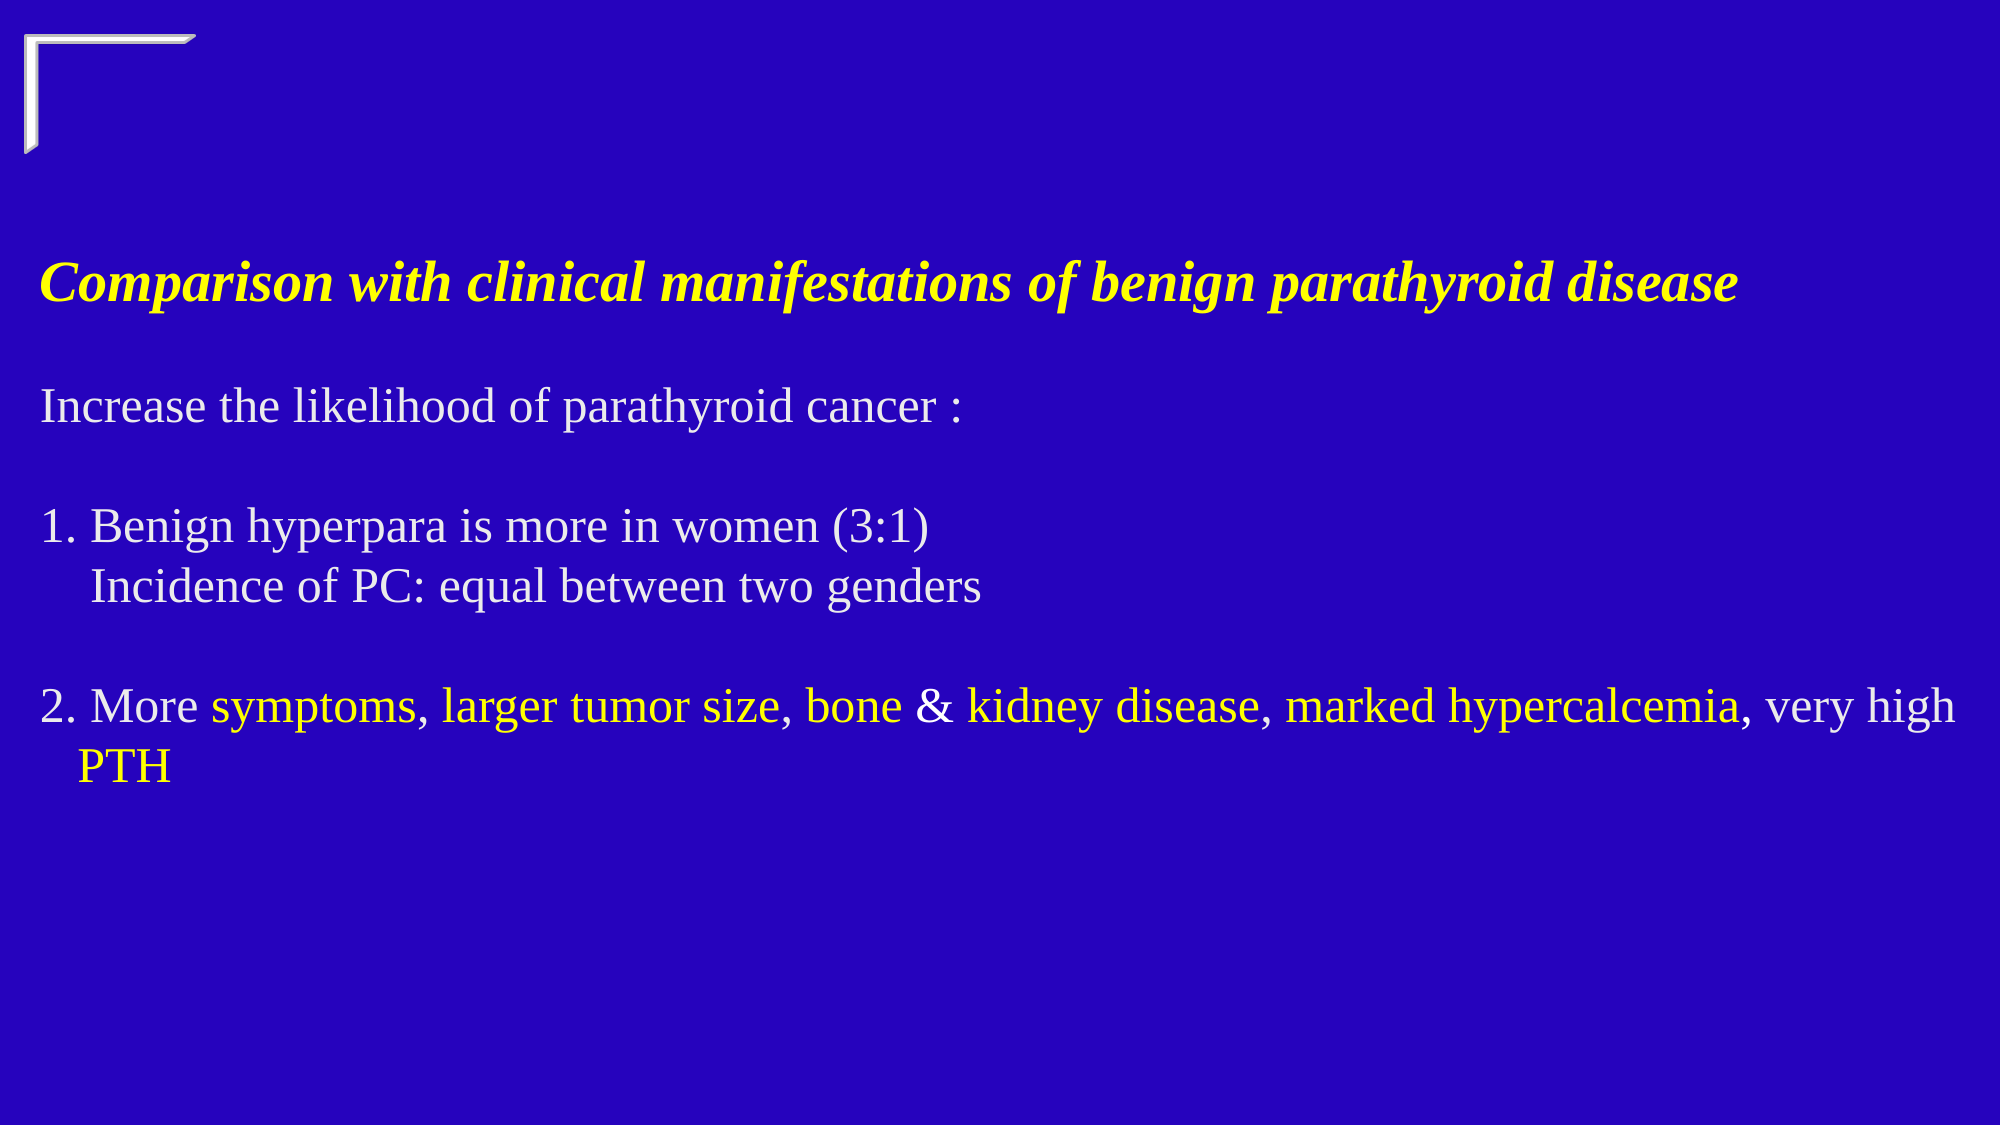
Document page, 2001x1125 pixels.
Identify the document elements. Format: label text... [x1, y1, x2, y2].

title Comparison with clinical manifestations of benign parathyroid disease Increase the likelihood of parathyroid cancer : 1. Benign hyperpara is more in women (3:1) Incidence of PC: equal between two genders 2. More symptoms, larger tumor size, bone & kidney disease, marked hypercalcemia, very high PTH [24, 34, 1985, 1096]
picture [24, 34, 197, 154]
